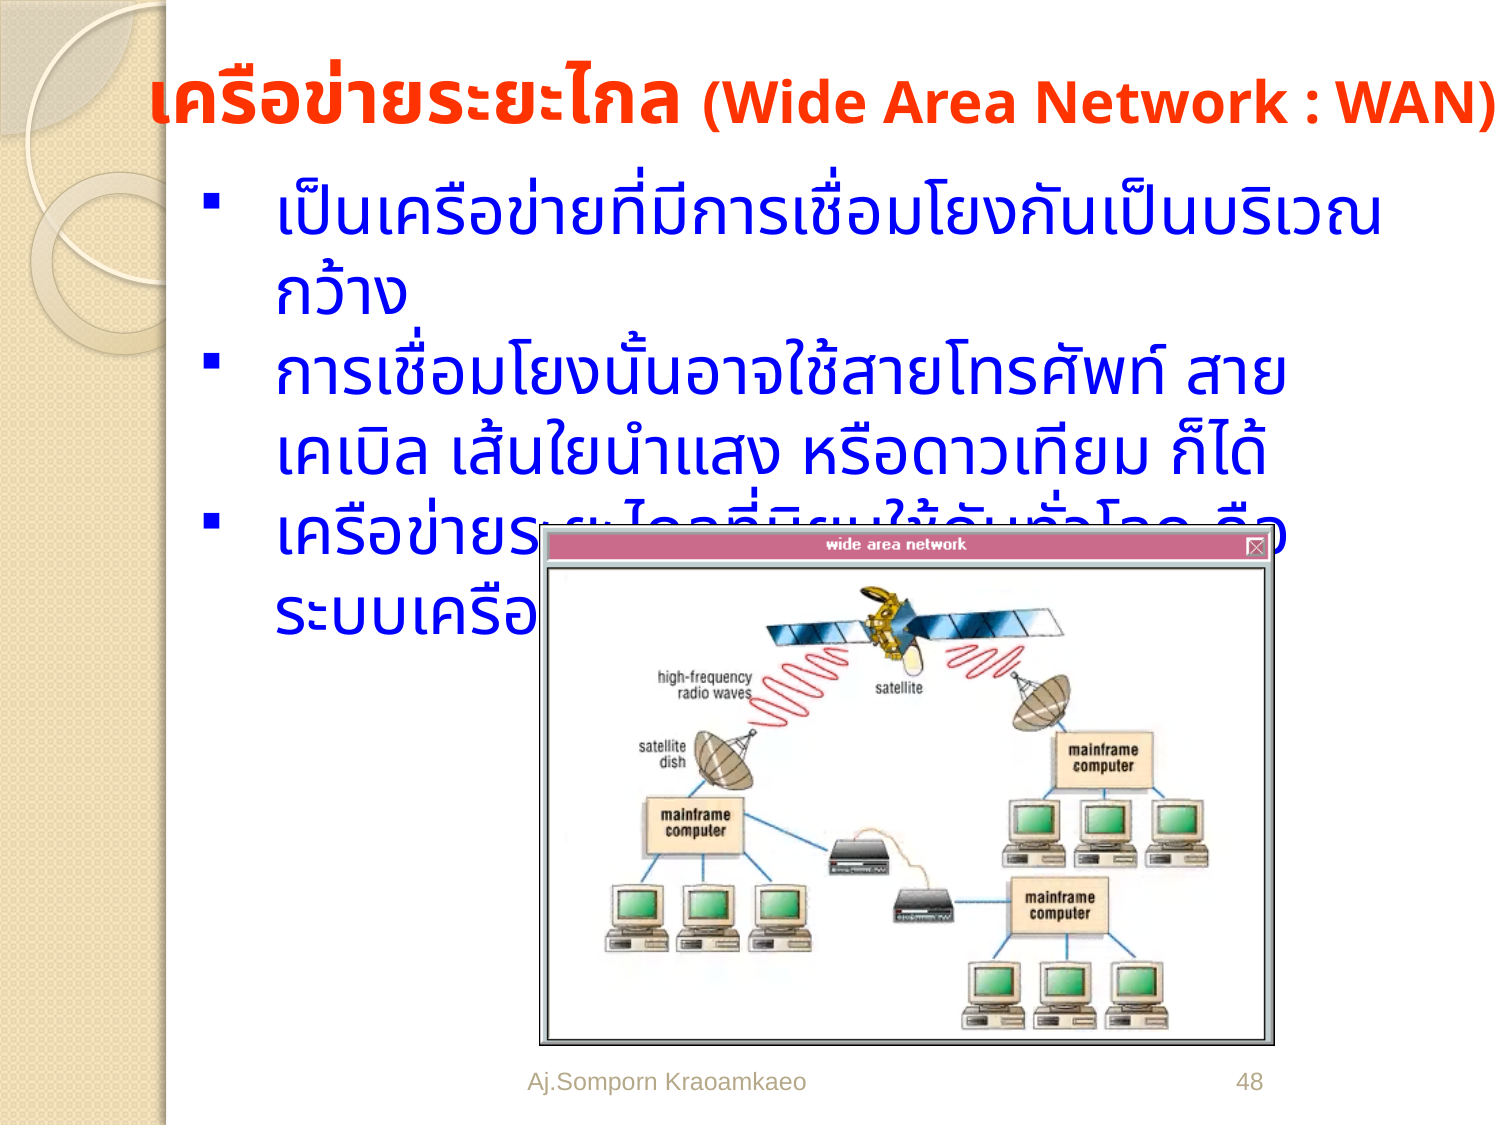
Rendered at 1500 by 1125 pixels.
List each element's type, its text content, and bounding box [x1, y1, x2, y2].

text_box เป็นเครือข่ายที่มีการเชื่อมโยงกันเป็นบริเวณกว้าง การเชื่อมโยงนั้นอาจใช้สายโทรศัพท์ สายเคเบิล เส้นใยนำแสง หรือดาวเทียม ก็ได้ เครือข่ายระยะไกลที่นิยมใช้กันทั่วโลก คือ ระบบเครือข่ายอินเทอร์เน็ต [184, 160, 1445, 655]
slide_number 48 [1074, 1024, 1425, 1103]
text_box เครือข่ายระยะไกล (Wide Area Network : WAN) [131, 41, 1500, 147]
picture [539, 524, 1276, 1047]
footer Aj.Somporn Kraoamkaeo [512, 1024, 988, 1103]
